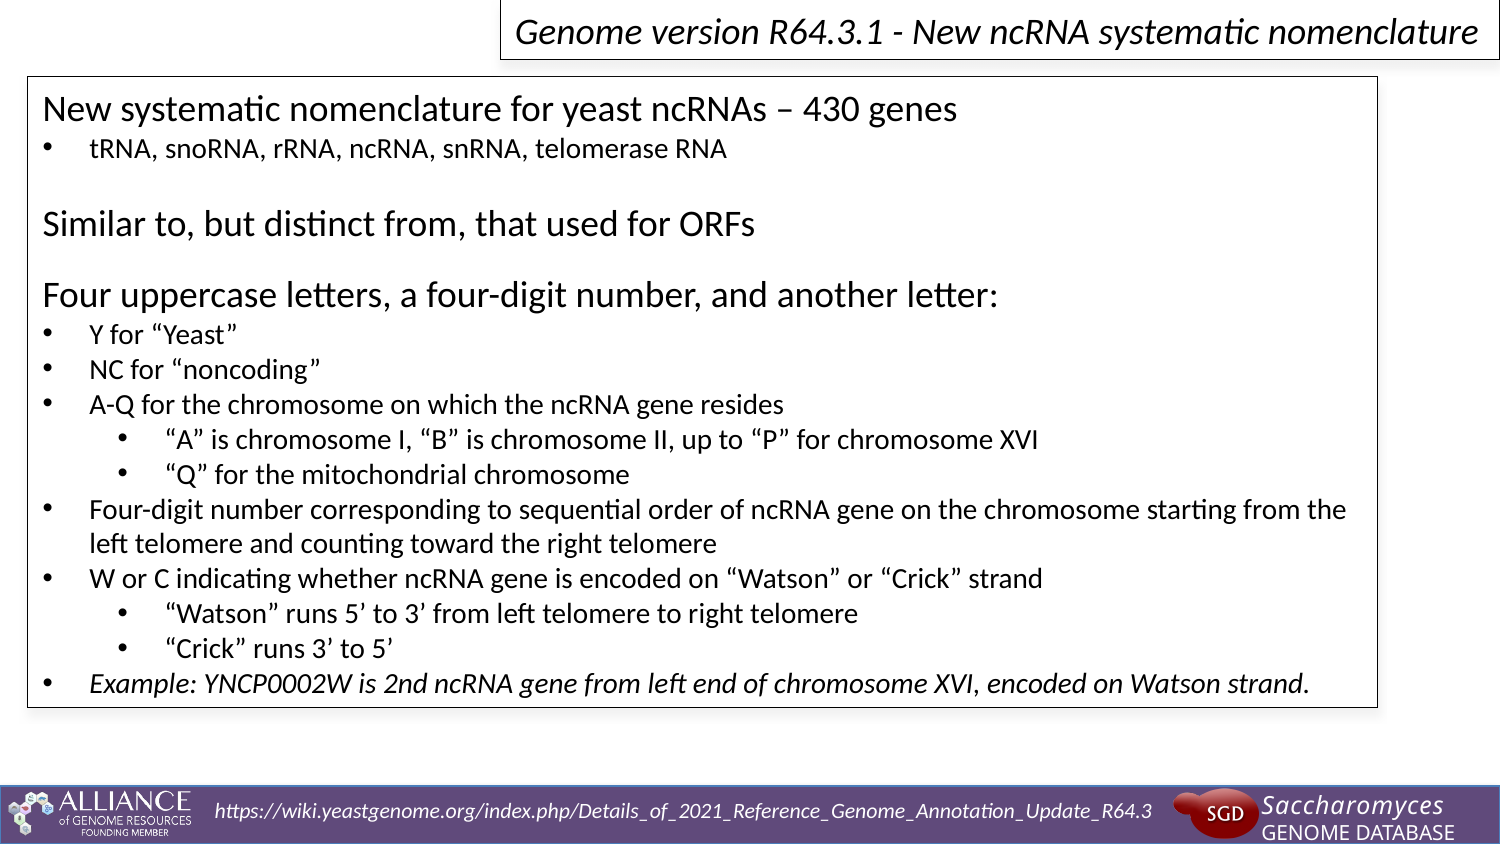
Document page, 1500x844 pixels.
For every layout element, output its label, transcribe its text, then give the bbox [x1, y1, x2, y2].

text_box New systematic nomenclature for yeast ncRNAs – 430 genes tRNA, snoRNA, rRNA, ncRNA, snRNA, telomerase RNA Similar to, but distinct from, that used for ORFs Four uppercase letters, a four-digit number, and another letter: Y for “Yeast” NC for “noncoding” A-Q for the chromosome on which the ncRNA gene resides “A” is chromosome I, “B” is chromosome II, up to “P” for chromosome XVI “Q” for the mitochondrial chromosome Four-digit number corresponding to sequential order of ncRNA gene on the chromosome starting from the left telomere and counting toward the right telomere W or C indicating whether ncRNA gene is encoded on “Watson” or “Crick” strand “Watson” runs 5’ to 3’ from left telomere to right telomere “Crick” runs 3’ to 5’ Example: YNCP0002W is 2nd ncRNA gene from left end of chromosome XVI, encoded on Watson strand. [27, 76, 1378, 708]
text_box https://wiki.yeastgenome.org/index.php/Details_of_2021_Reference_Genome_Annotation_Update_R64.3 [199, 788, 1261, 830]
text_box Genome version R64.3.1 - New ncRNA systematic nomenclature [500, 0, 1500, 60]
picture [8, 790, 191, 837]
picture [1173, 769, 1262, 844]
